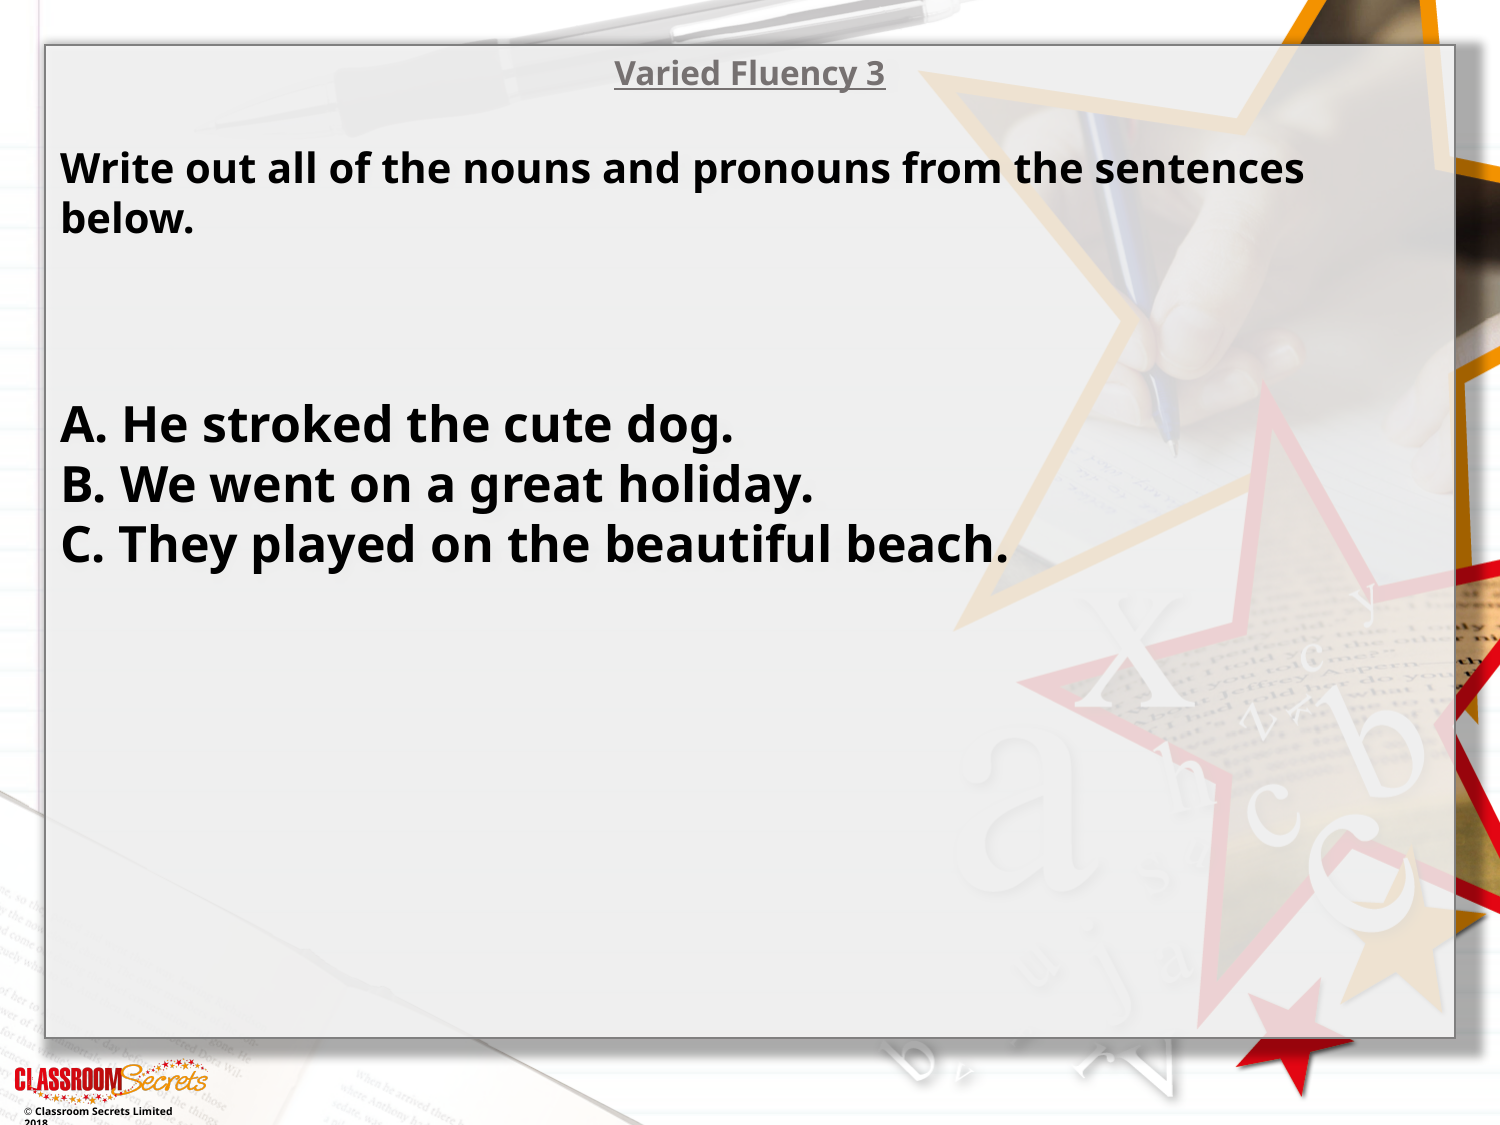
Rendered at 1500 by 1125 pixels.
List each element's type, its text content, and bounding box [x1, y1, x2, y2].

picture [0, 0, 1500, 1125]
text_box Varied Fluency 3 Write out all of the nouns and pronouns from the sentences below. A. He stroked the cute dog. B. We went on a great holiday. C. They played on the beautiful beach. [44, 44, 1456, 1039]
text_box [9, 1058, 213, 1125]
